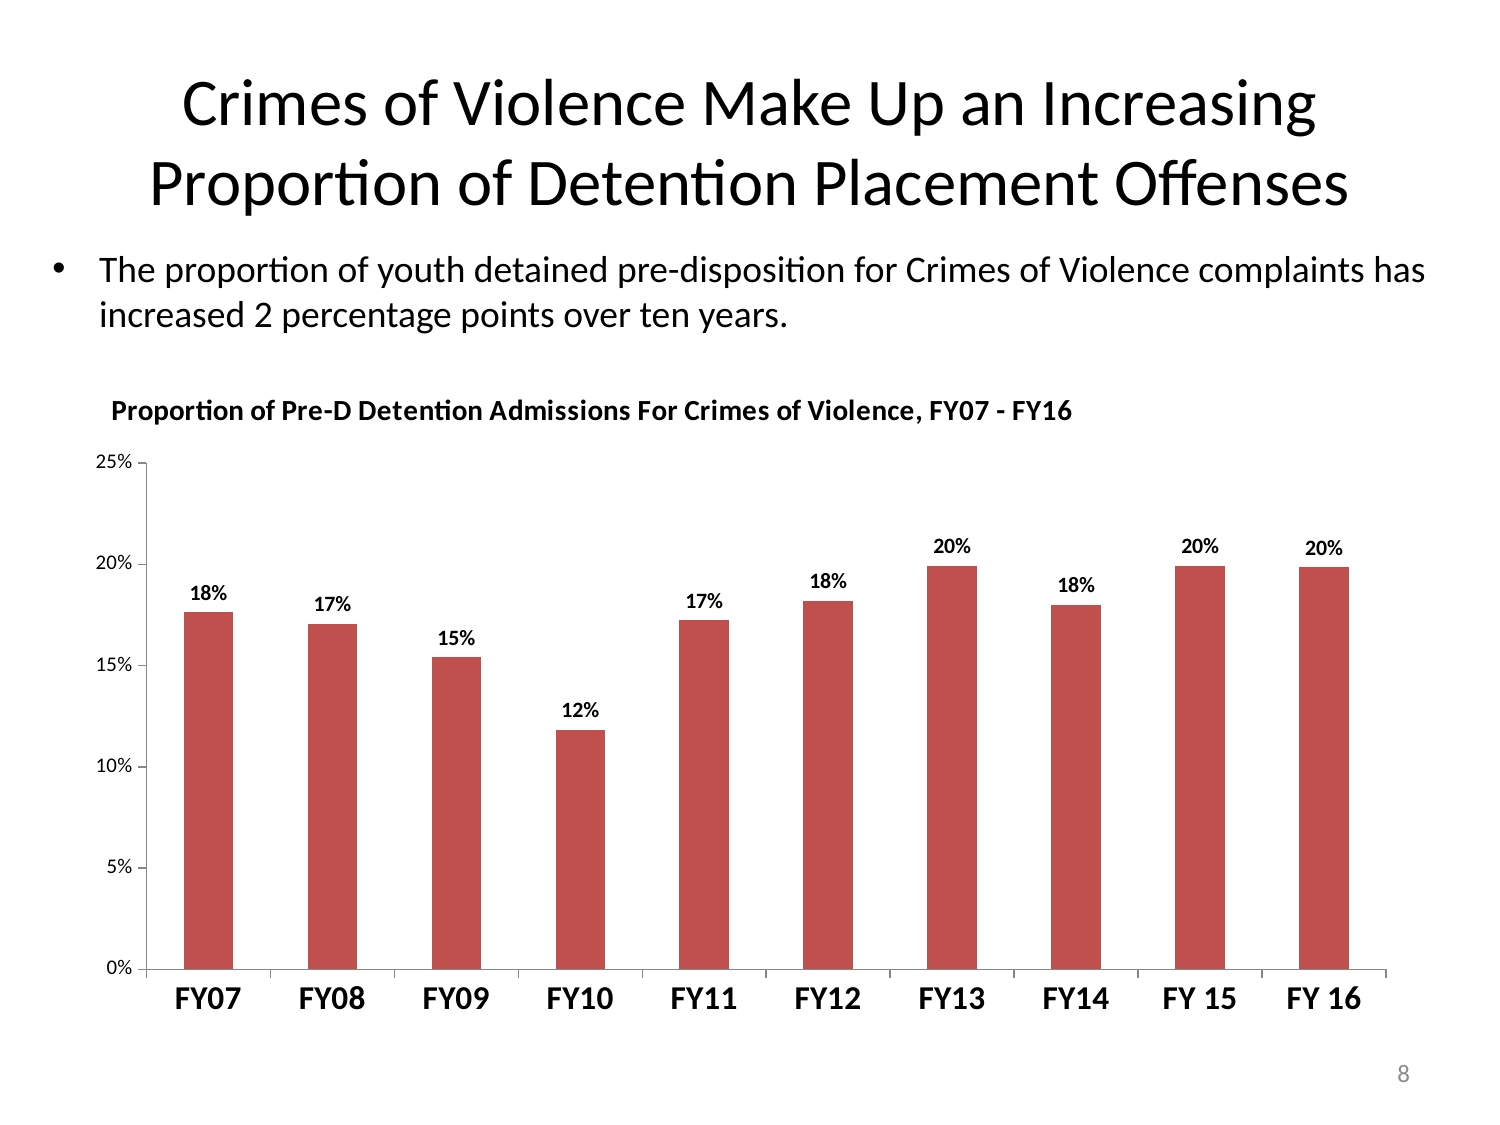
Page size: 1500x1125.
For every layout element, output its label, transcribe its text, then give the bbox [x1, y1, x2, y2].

chart [74, 388, 1426, 1038]
text_box The proportion of youth detained pre-disposition for Crimes of Violence complaints has increased 2 percentage points over ten years. [37, 237, 1463, 388]
slide_number 8 [1074, 1045, 1425, 1103]
title Crimes of Violence Make Up an Increasing Proportion of Detention Placement Offenses [75, 45, 1425, 233]
